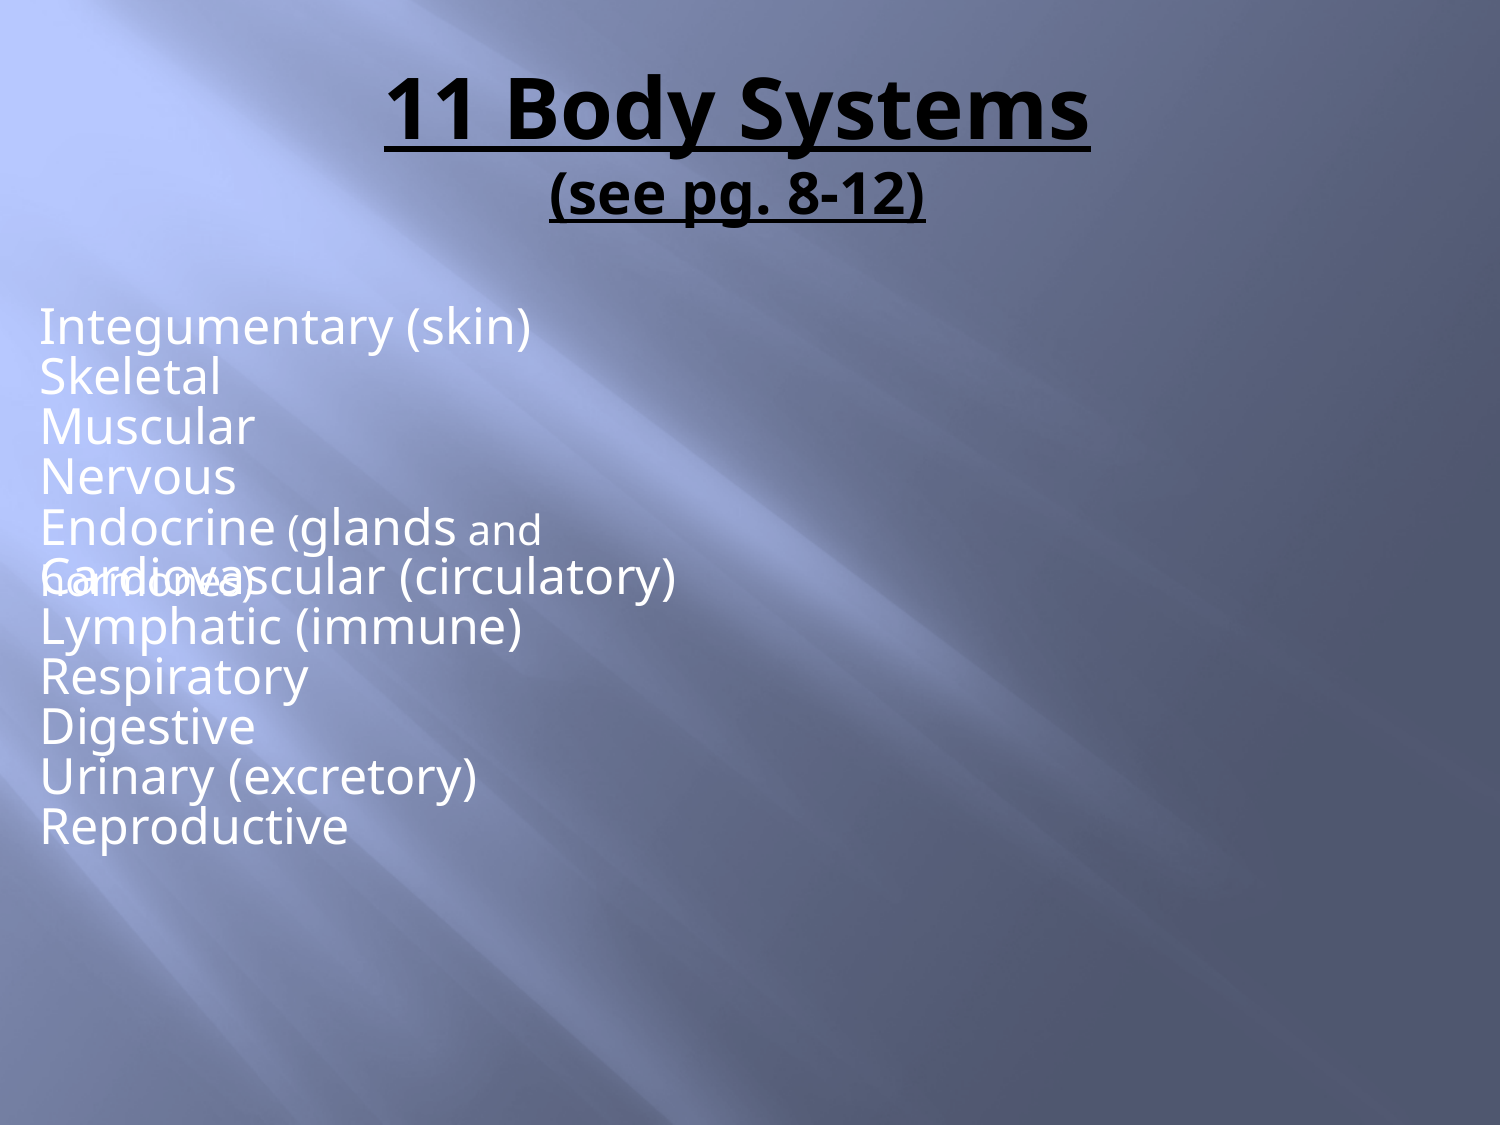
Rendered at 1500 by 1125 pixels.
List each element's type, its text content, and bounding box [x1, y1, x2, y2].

text_box Skeletal [24, 337, 638, 387]
text_box Reproductive [24, 787, 638, 863]
text_box Lymphatic (immune) [24, 587, 638, 637]
text_box Endocrine (glands and hormones) [24, 487, 750, 537]
title 11 Body Systems (see pg. 8-12) [62, 0, 1413, 280]
text_box Respiratory [24, 637, 638, 687]
text_box Muscular [24, 387, 638, 437]
text_box Cardiovascular (circulatory) [24, 537, 813, 613]
text_box Urinary (excretory) [24, 737, 638, 787]
text_box Integumentary (skin) [24, 287, 638, 337]
text_box Nervous [24, 437, 638, 487]
text_box Digestive [24, 687, 638, 737]
